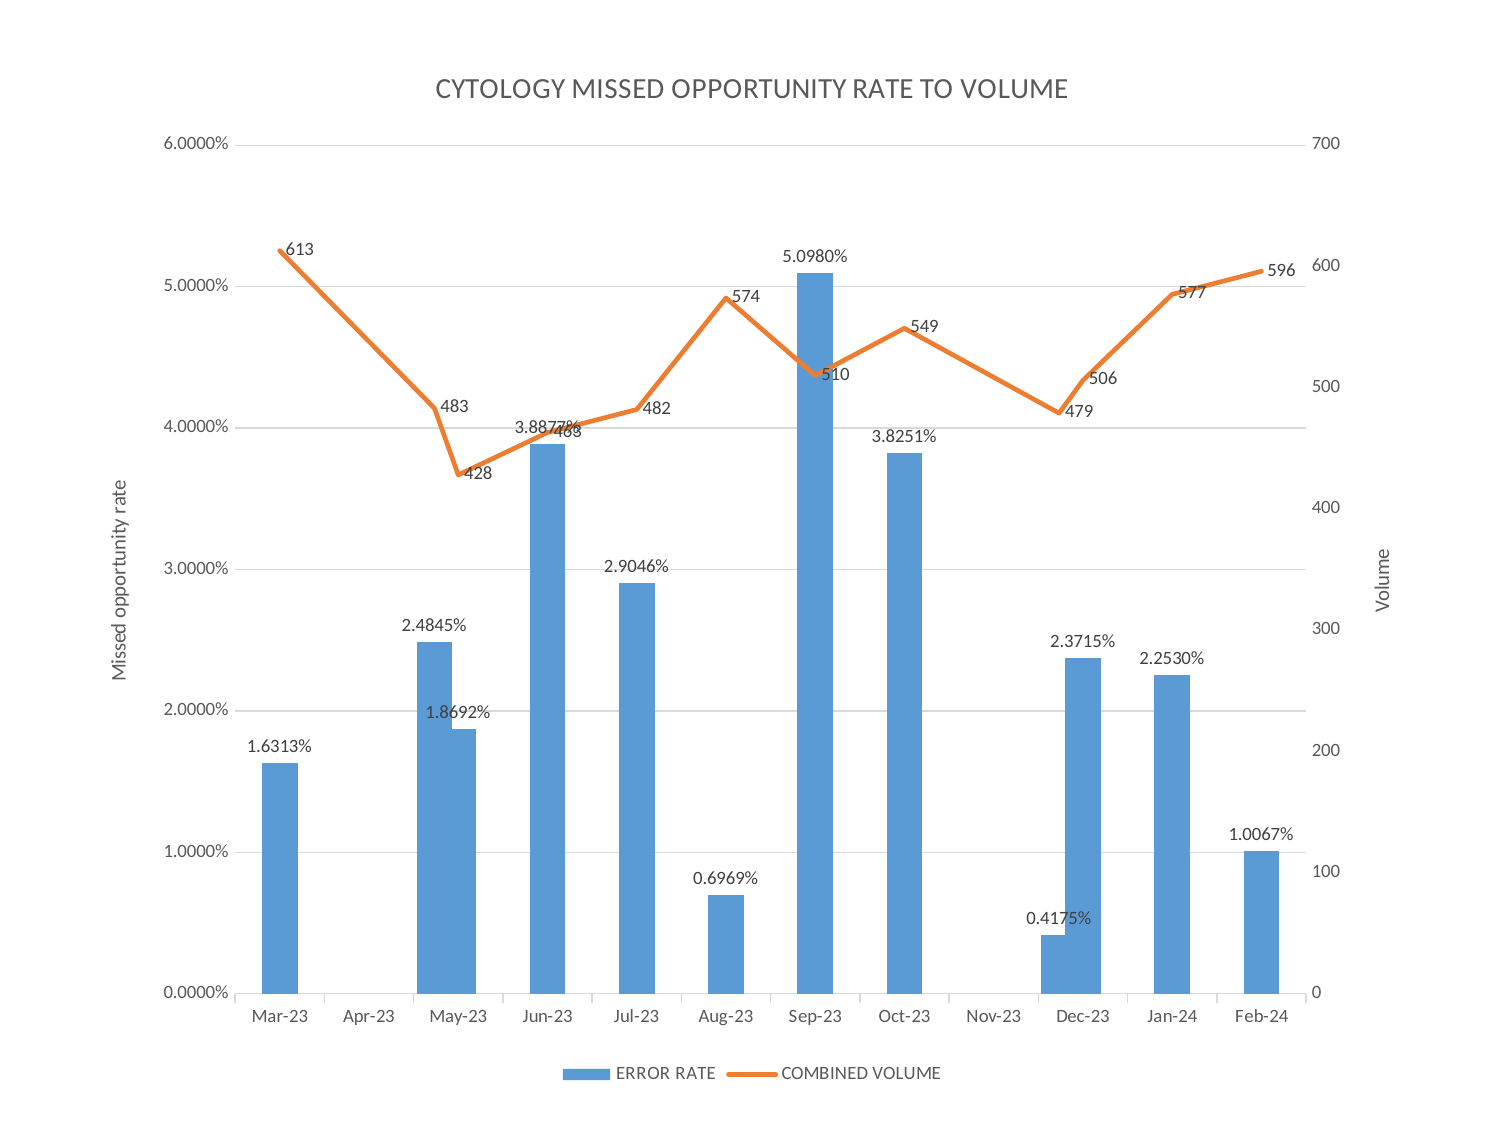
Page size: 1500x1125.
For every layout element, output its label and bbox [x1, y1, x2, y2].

chart [77, 38, 1428, 1090]
